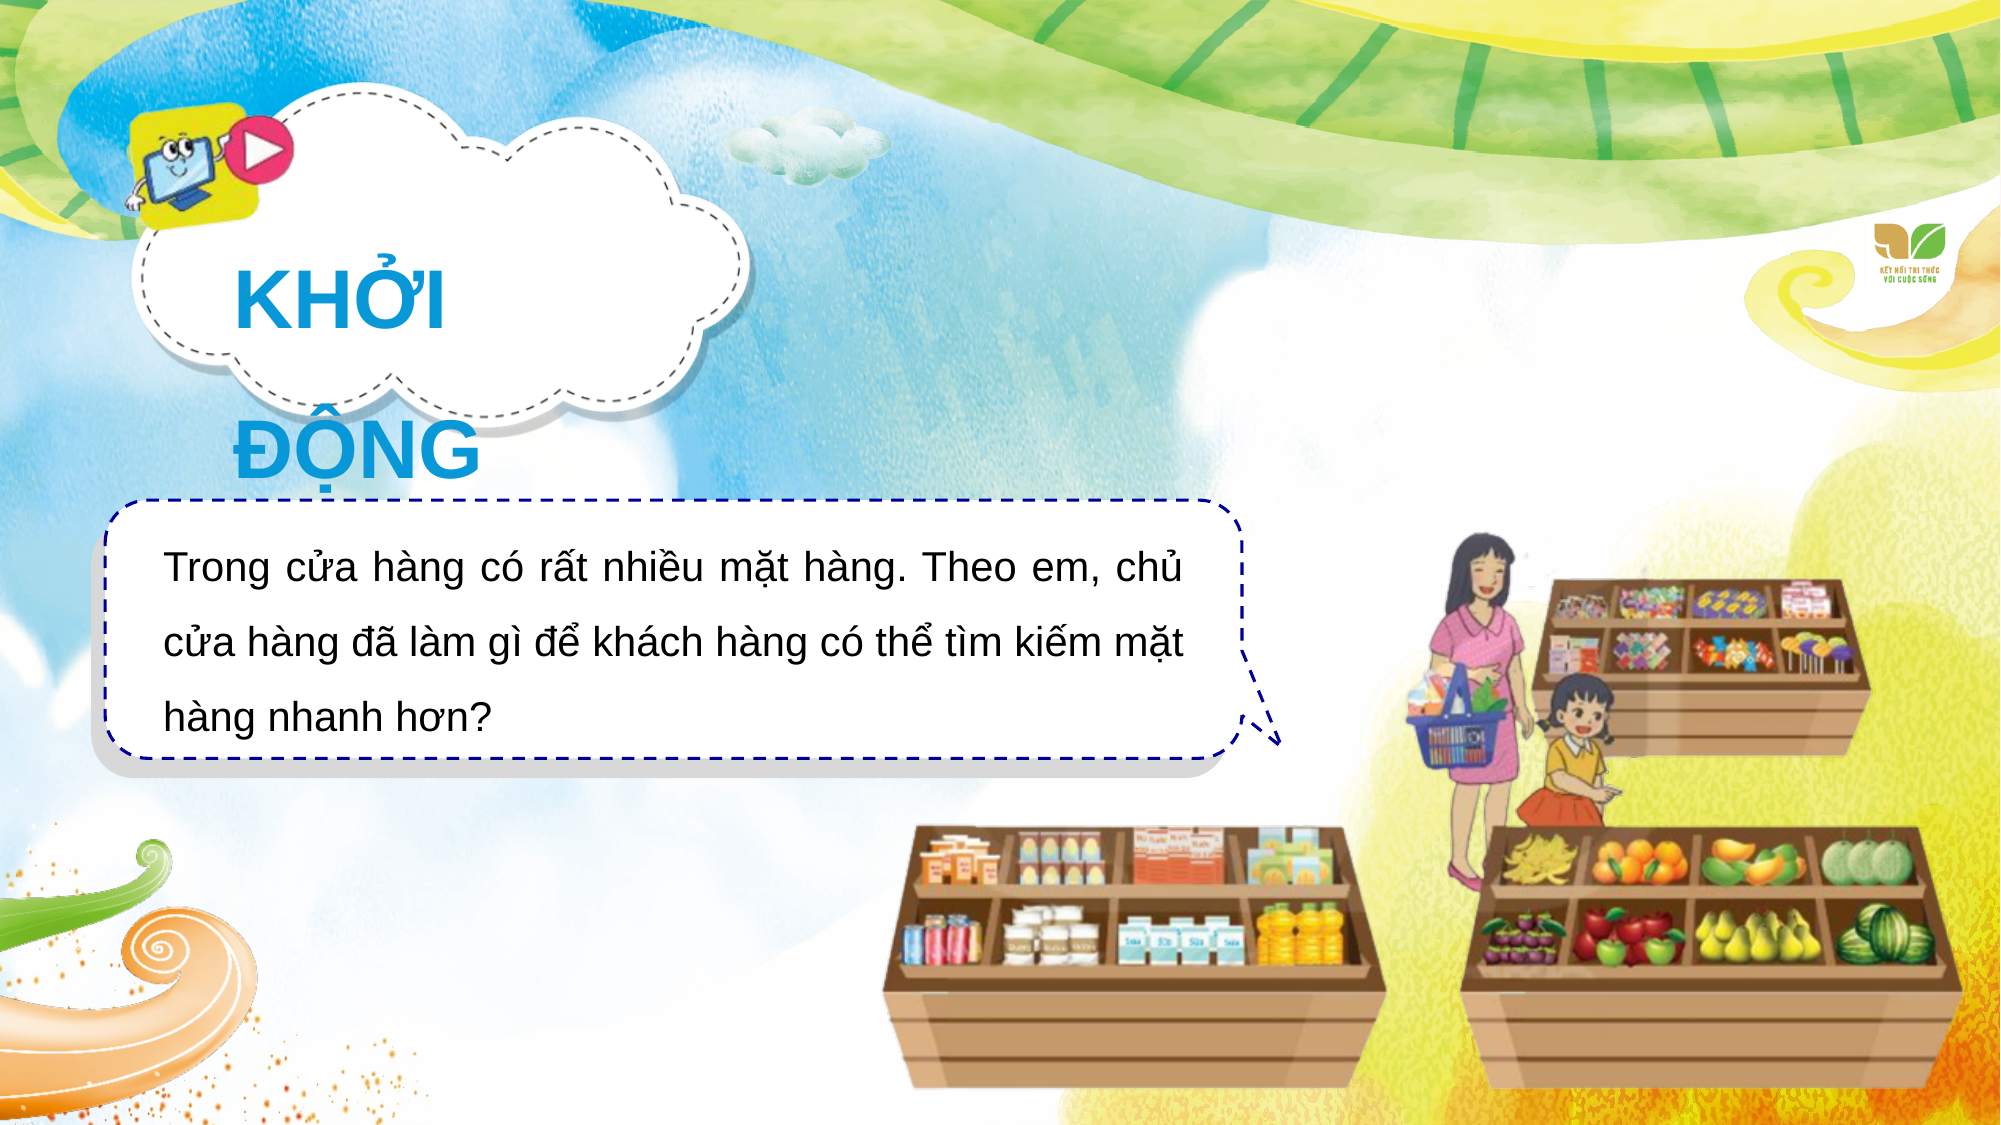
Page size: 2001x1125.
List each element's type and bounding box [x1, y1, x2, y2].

text_box [90, 499, 1243, 779]
picture [0, 0, 2001, 1125]
text_box [90, 56, 770, 469]
